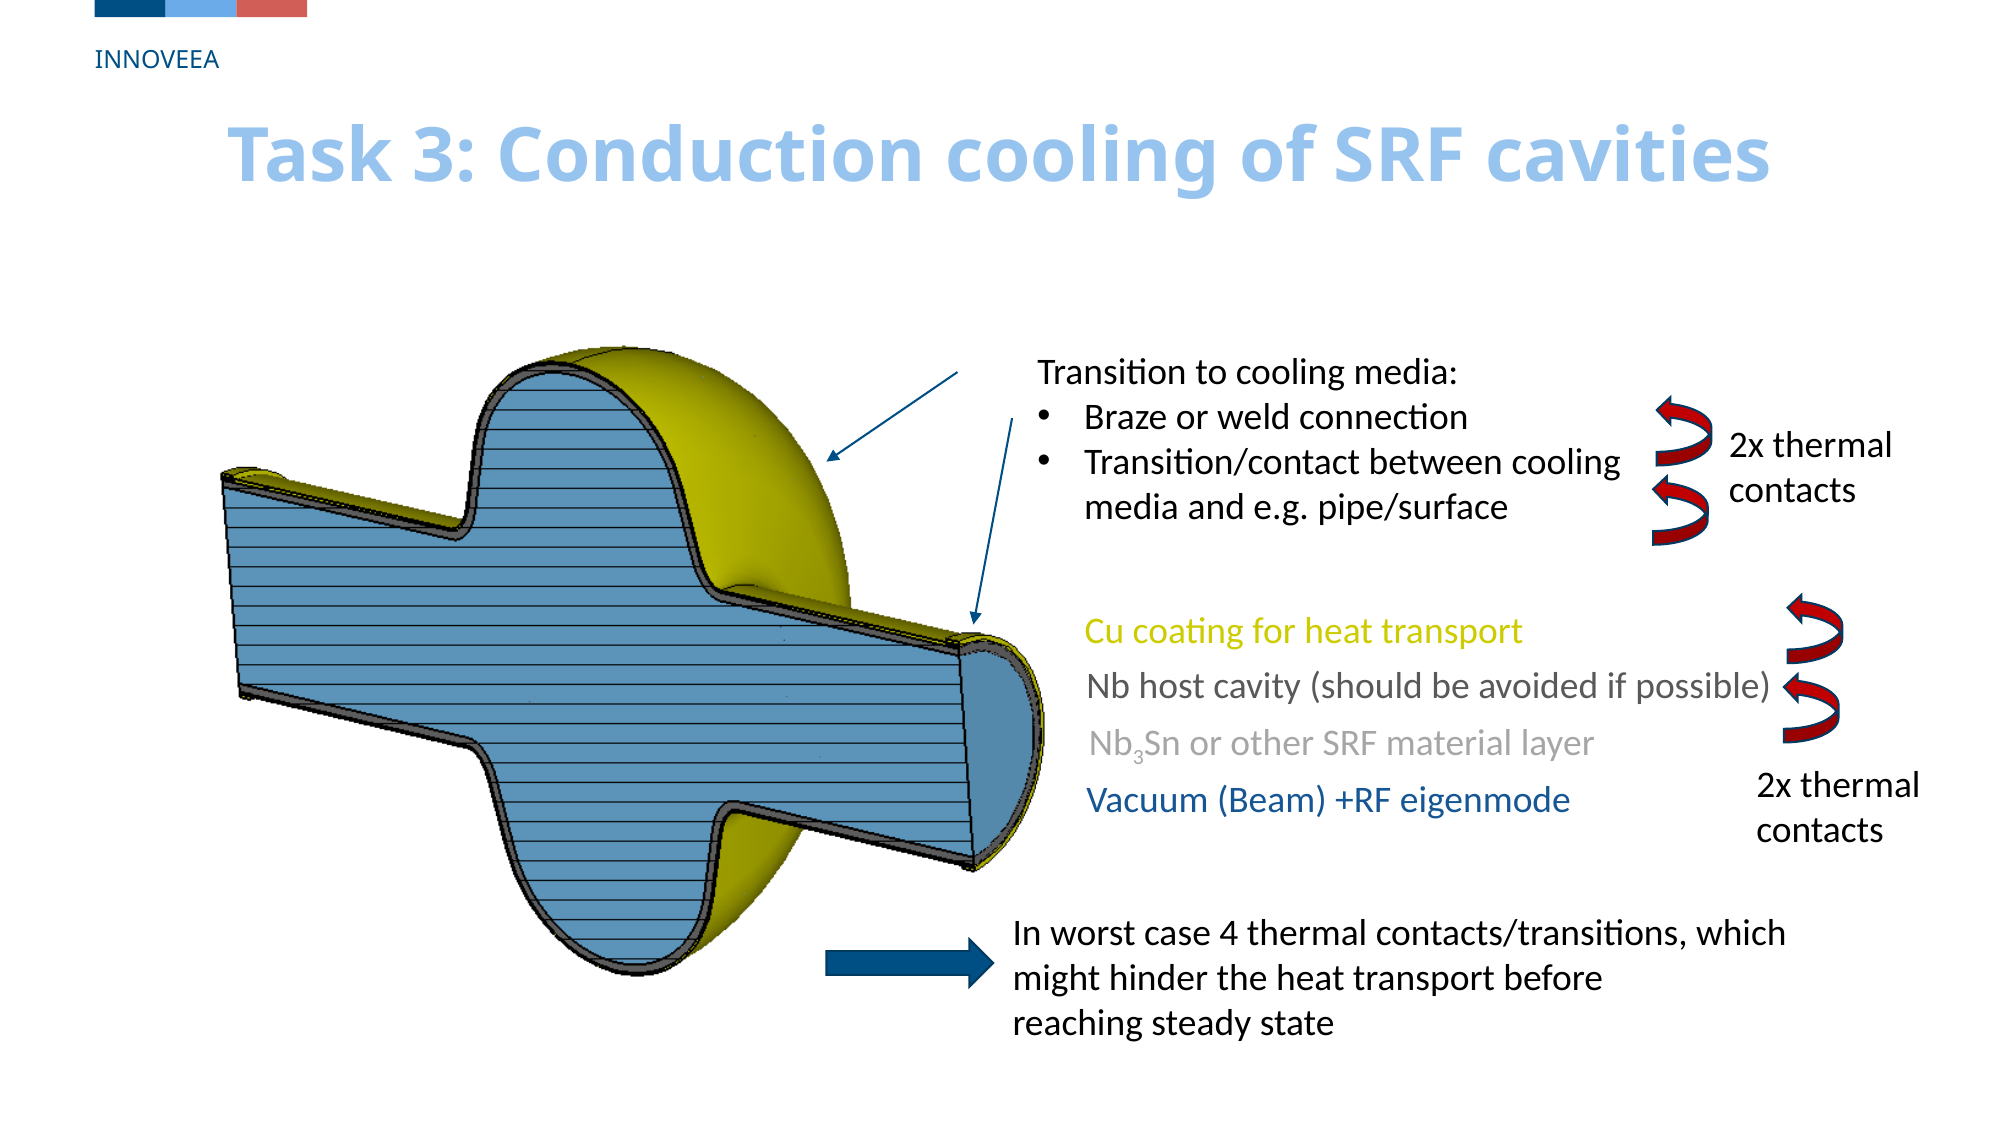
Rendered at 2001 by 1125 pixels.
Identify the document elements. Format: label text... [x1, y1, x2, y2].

picture [182, 337, 1048, 982]
text_box [1655, 394, 1713, 467]
text_box Nb host cavity (should be avoided if possible) [1071, 653, 1787, 713]
text_box Vacuum (Beam) +RF eigenmode [1071, 767, 1587, 828]
text_box [1786, 592, 1844, 665]
title Task 3: Conduction cooling of SRF cavities [94, 84, 1906, 230]
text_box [826, 372, 958, 462]
text_box [968, 982, 976, 990]
text_box [1651, 474, 1709, 546]
text_box [1782, 671, 1840, 744]
text_box 2x thermal contacts [1741, 752, 1936, 858]
text_box Cu coating for heat transport [1069, 599, 1539, 659]
text_box Nb3Sn or other SRF material layer [1074, 713, 1611, 777]
text_box In worst case 4 thermal contacts/transitions, which might hinder the heat transport before reaching steady state [997, 900, 1803, 1051]
text_box 2x thermal contacts [1714, 412, 1909, 518]
list InnoveEa [94, 47, 325, 85]
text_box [973, 418, 1013, 625]
text_box Transition to cooling media: Braze or weld connection Transition/contact between cooling media and e.g. pipe/surface [1048, 339, 1637, 535]
